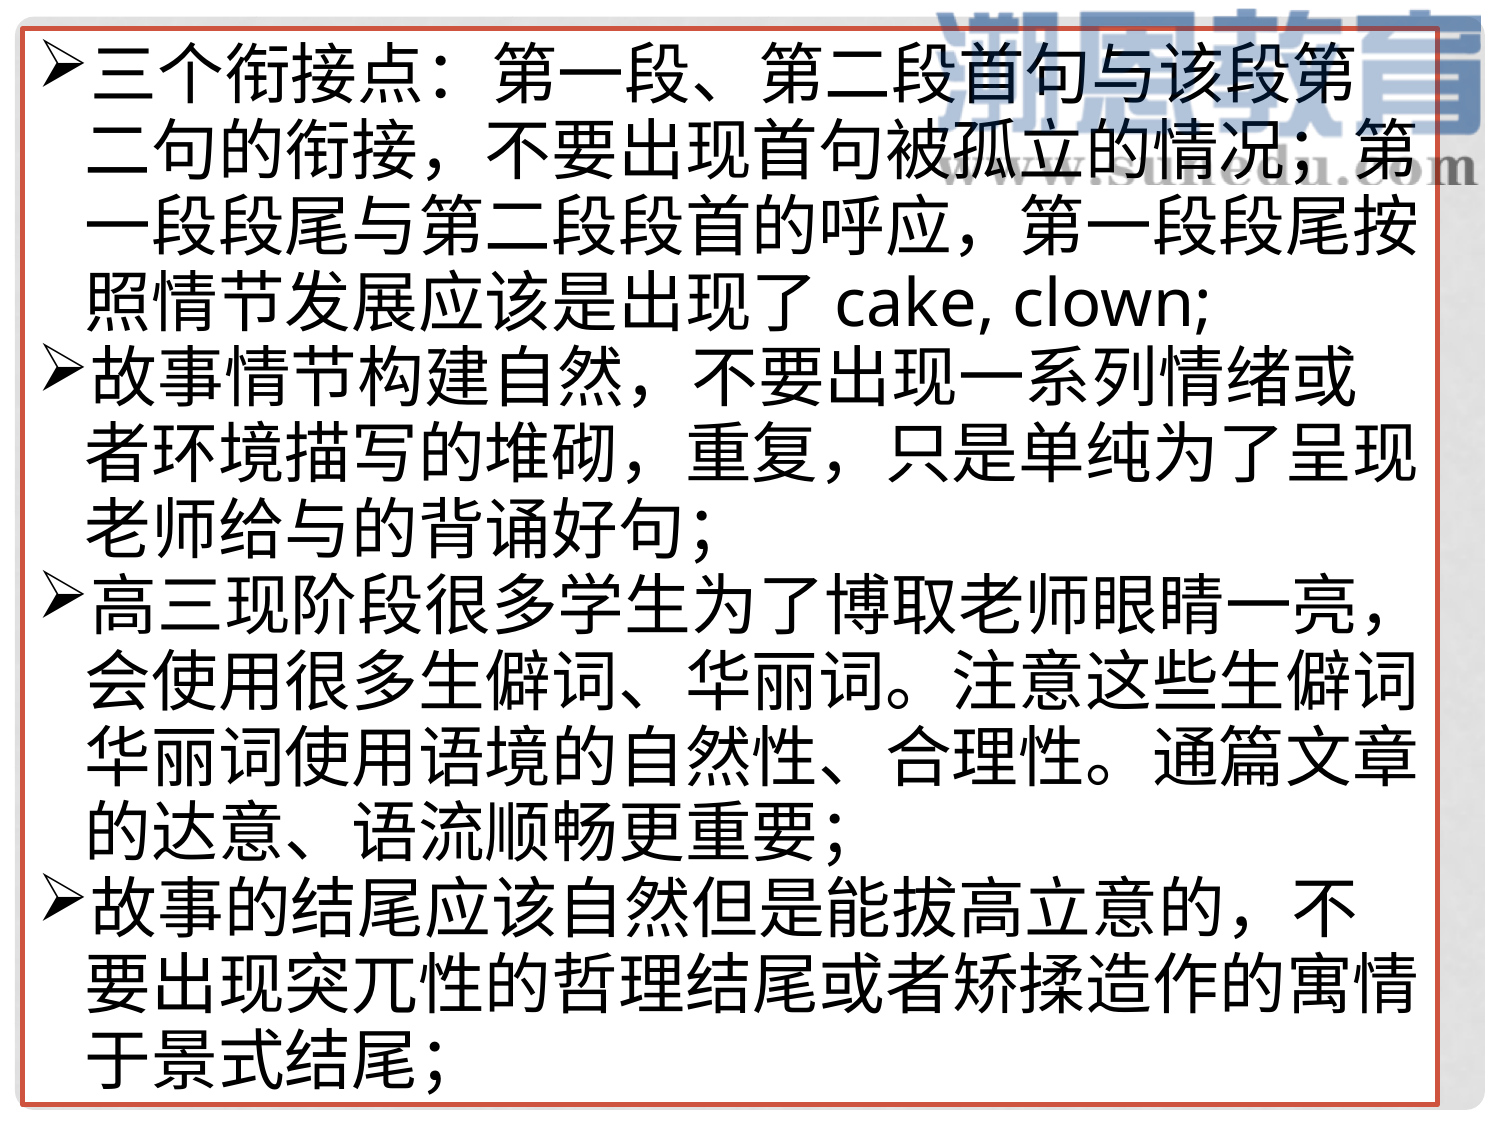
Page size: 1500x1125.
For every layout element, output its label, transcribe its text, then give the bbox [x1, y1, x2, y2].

picture [932, 6, 1481, 185]
text_box 三个衔接点：第一段、第二段首句与该段第二句的衔接，不要出现首句被孤立的情况；第一段段尾与第二段段首的呼应，第一段段尾按照情节发展应该是出现了cake, clown; 故事情节构建自然，不要出现一系列情绪或者环境描写的堆砌，重复，只是单纯为了呈现老师给与的背诵好句； 高三现阶段很多学生为了博取老师眼睛一亮，会使用很多生僻词、华丽词。注意这些生僻词华丽词使用语境的自然性、合理性。通篇文章的达意、语流顺畅更重要； 故事的结尾应该自然但是能拔高立意的，不要出现突兀性的哲理结尾或者矫揉造作的寓情于景式结尾； [22, 28, 1438, 1105]
